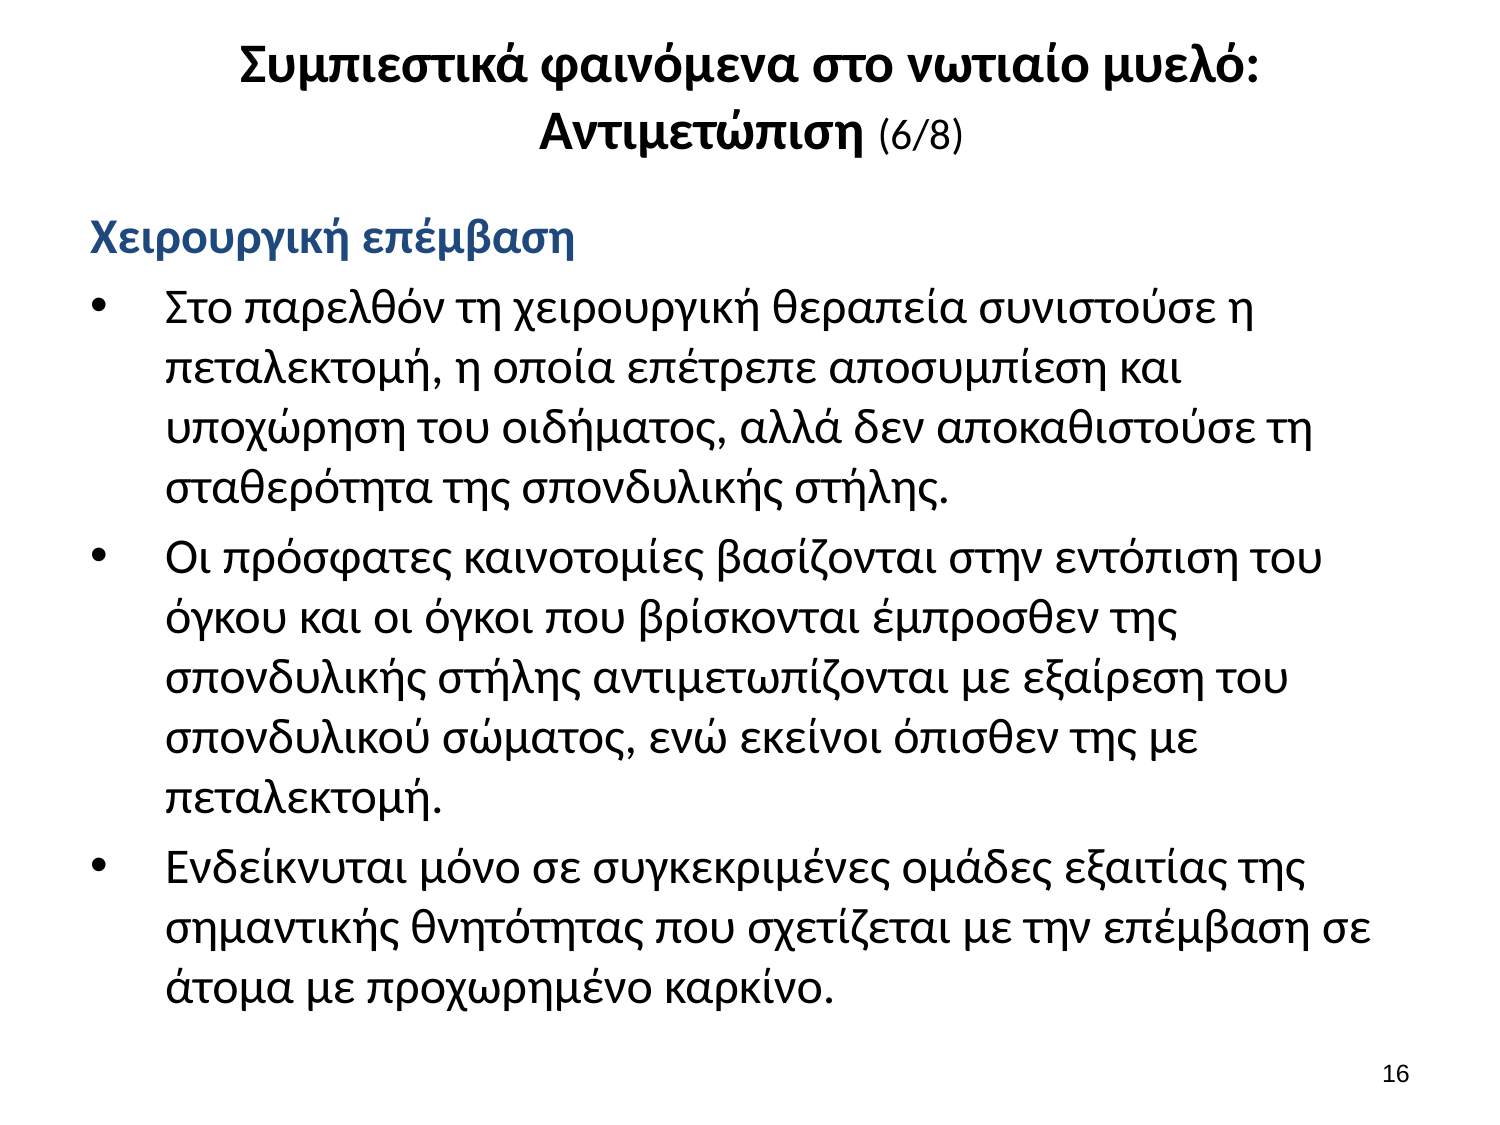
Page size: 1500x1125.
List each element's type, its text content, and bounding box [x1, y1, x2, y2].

title Συμπιεστικά φαινόμενα στο νωτιαίο μυελό: Αντιμετώπιση (6/8) [76, 19, 1427, 169]
slide_number 15 [1074, 1042, 1425, 1103]
list Χειρουργική επέμβαση Στο παρελθόν τη χειρουργική θεραπεία συνιστούσε η πεταλεκτομή, η οποία επέτρεπε αποσυμπίεση και υποχώρηση του οιδήματος, αλλά δεν αποκαθιστούσε τη σταθερότητα της σπονδυλικής στήλης. Οι πρόσφατες καινοτομίες βασίζονται στην εντόπιση του όγκου και οι όγκοι που βρίσκονται έμπροσθεν της σπονδυλικής στήλης αντιμετωπίζονται με εξαίρεση του σπονδυλικού σώματος, ενώ εκείνοι όπισθεν της με πεταλεκτομή. Ενδείκνυται μόνο σε συγκεκριμένες ομάδες εξαιτίας της σημαντικής θνητότητας που σχετίζεται με την επέμβαση σε άτομα με προχωρημένο καρκίνο. [75, 196, 1425, 1024]
